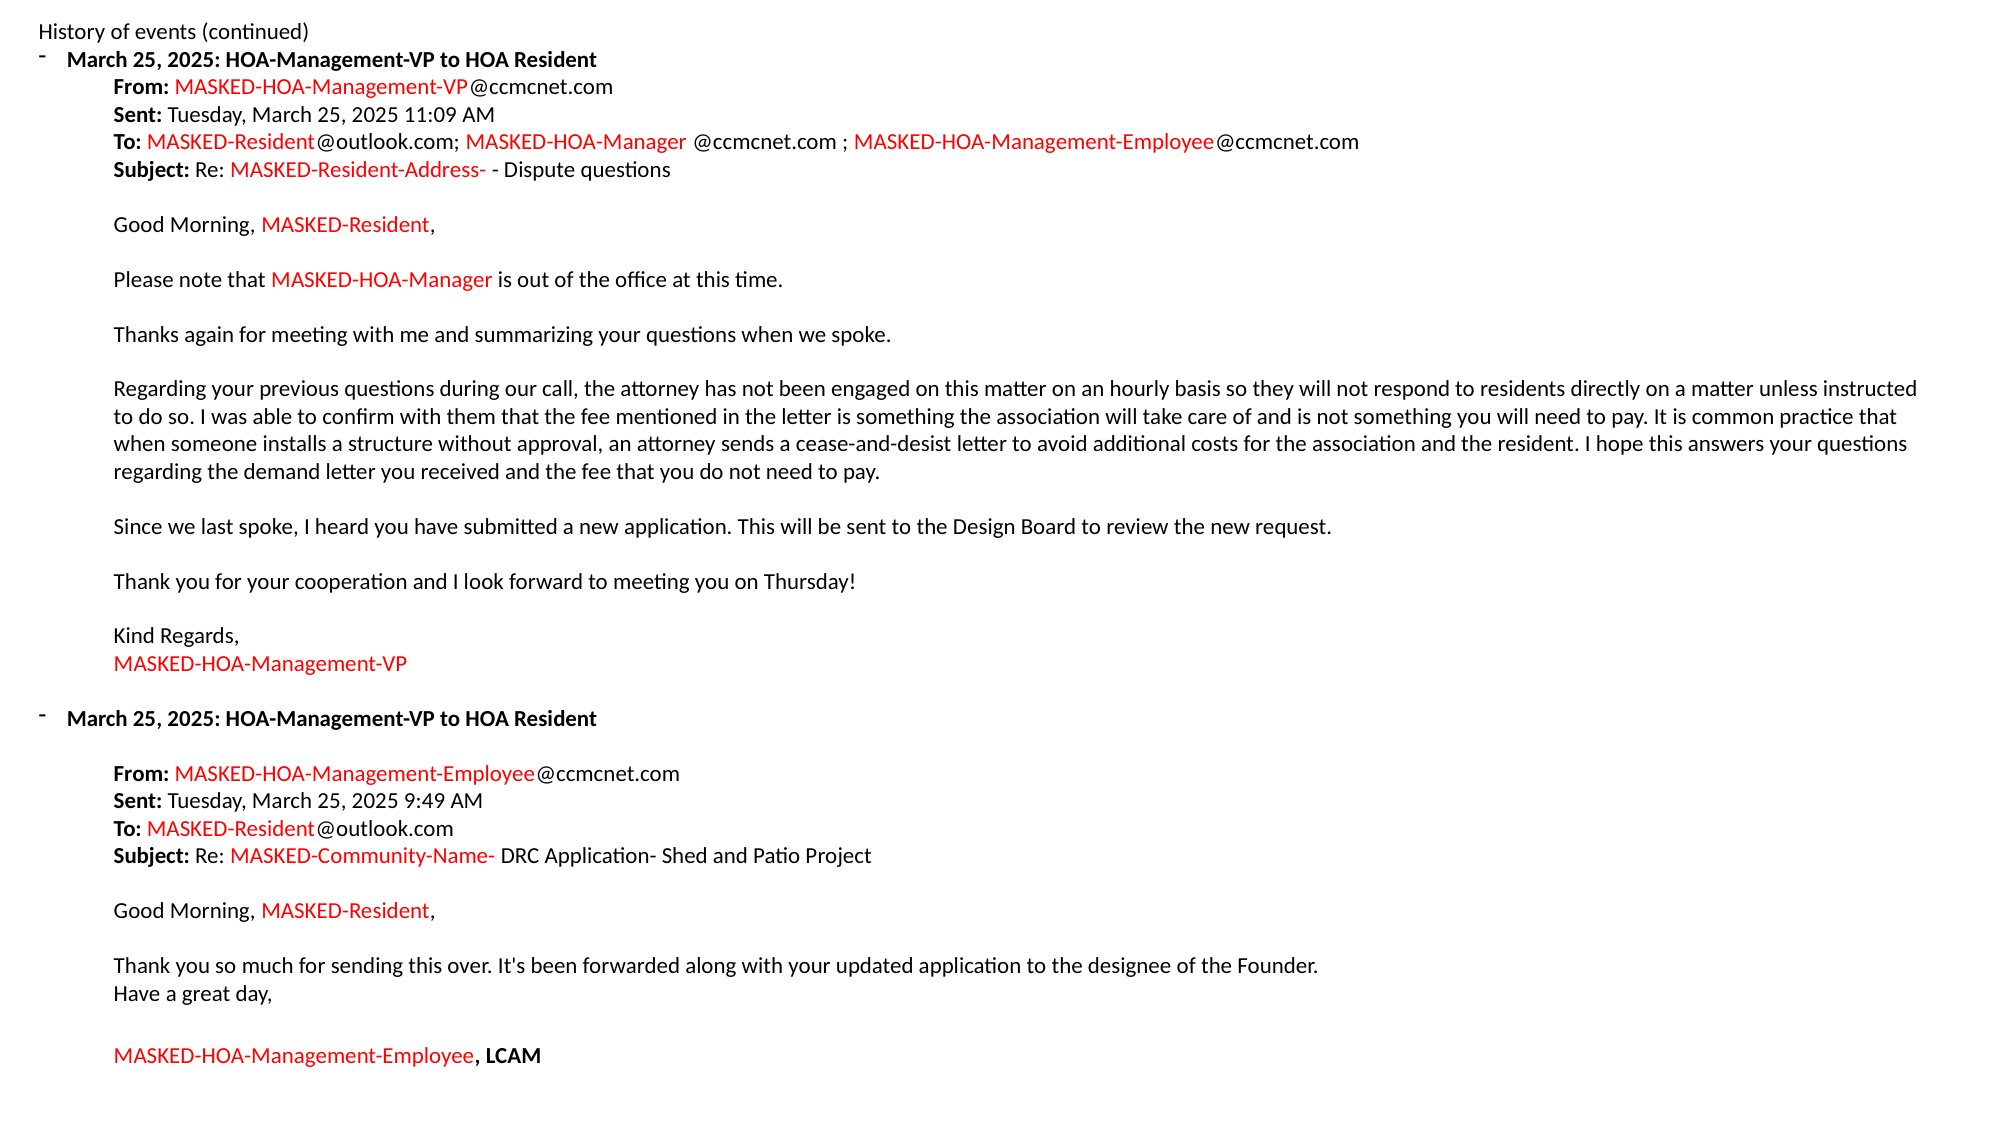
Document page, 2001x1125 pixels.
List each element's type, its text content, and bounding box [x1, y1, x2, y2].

text_box History of events (continued) March 25, 2025: HOA-Management-VP to HOA Resident From: MASKED-HOA-Management-VP@ccmcnet.com Sent: Tuesday, March 25, 2025 11:09 AM To: MASKED-Resident@outlook.com; MASKED-HOA-Manager @ccmcnet.com ; MASKED-HOA-Management-Employee@ccmcnet.com Subject: Re: MASKED-Resident-Address- - Dispute questions Good Morning, MASKED-Resident, Please note that MASKED-HOA-Manager is out of the office at this time. Thanks again for meeting with me and summarizing your questions when we spoke. Regarding your previous questions during our call, the attorney has not been engaged on this matter on an hourly basis so they will not respond to residents directly on a matter unless instructed to do so. I was able to confirm with them that the fee mentioned in the letter is something the association will take care of and is not something you will need to pay. It is common practice that when someone installs a structure without approval, an attorney sends a cease-and-desist letter to avoid additional costs for the association and the resident. I hope this answers your questions regarding the demand letter you received and the fee that you do not need to pay. Since we last spoke, I heard you have submitted a new application. This will be sent to the Design Board to review the new request. Thank you for your cooperation and I look forward to meeting you on Thursday! Kind Regards, MASKED-HOA-Management-VP March 25, 2025: HOA-Management-VP to HOA Resident From: MASKED-HOA-Management-Employee@ccmcnet.com Sent: Tuesday, March 25, 2025 9:49 AM To: MASKED-Resident@outlook.com Subject: Re: MASKED-Community-Name- DRC Application- Shed and Patio Project Good Morning, MASKED-Resident, Thank you so much for sending this over. It's been forwarded along with your updated application to the designee of the Founder. Have a great day, MASKED-HOA-Management-Employee, LCAM [23, 9, 1940, 1076]
